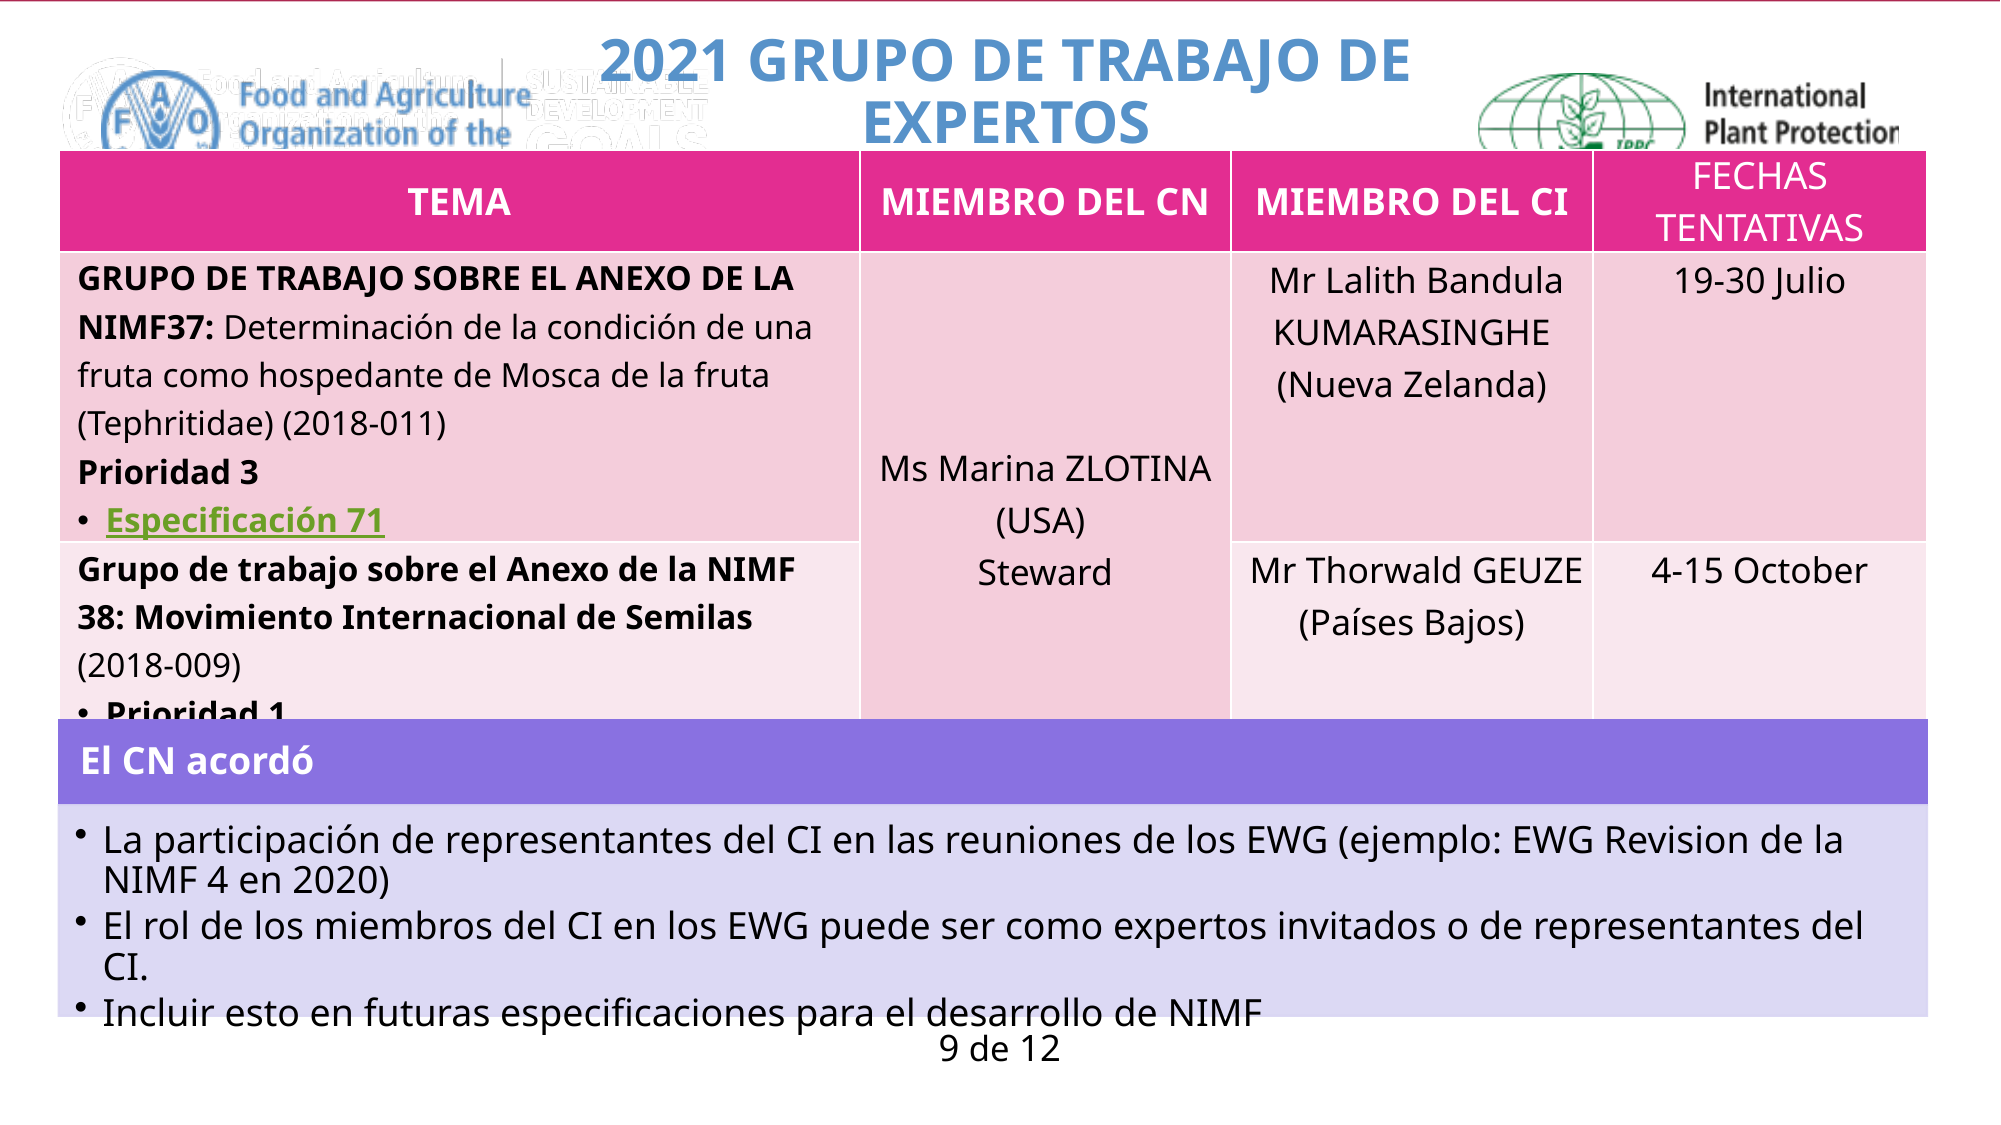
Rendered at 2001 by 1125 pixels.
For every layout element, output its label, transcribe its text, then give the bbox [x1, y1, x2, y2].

table_cell Grupo de trabajo sobre el Anexo de la NIMF 38: Movimiento Internacional de Semilas (2018-009) Prioridad 1 Especificación 70 [60, 543, 859, 714]
table_cell Ms Marina ZLOTINA (USA) Steward [861, 253, 1230, 714]
title 2021 GRUPO DE TRABAJO DE EXPERTOS [537, 0, 1475, 149]
table_cell Mr Lalith Bandula KUMARASINGHE (Nueva Zelanda) [1232, 253, 1592, 541]
table_cell 19-30 Julio [1594, 253, 1926, 541]
table_header FECHAS TENTATIVAS [1594, 151, 1926, 251]
table_cell 4-15 October [1594, 543, 1926, 714]
text_box 9 de 12 [913, 1022, 1087, 1082]
table_header MIEMBRO DEL CN [861, 151, 1230, 251]
table_cell GRUPO DE TRABAJO SOBRE EL ANEXO DE LA NIMF37: Determinación de la condición de una fruta como hospedante de Mosca de la fruta (Tephritidae) (2018-011) Prioridad 3 Especificación 71 [60, 253, 859, 541]
table_header MIEMBRO DEL CI [1232, 151, 1592, 251]
table_header TEMA [60, 151, 859, 251]
table_cell Mr Thorwald GEUZE (Países Bajos) [1232, 543, 1592, 714]
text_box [58, 714, 1928, 1022]
